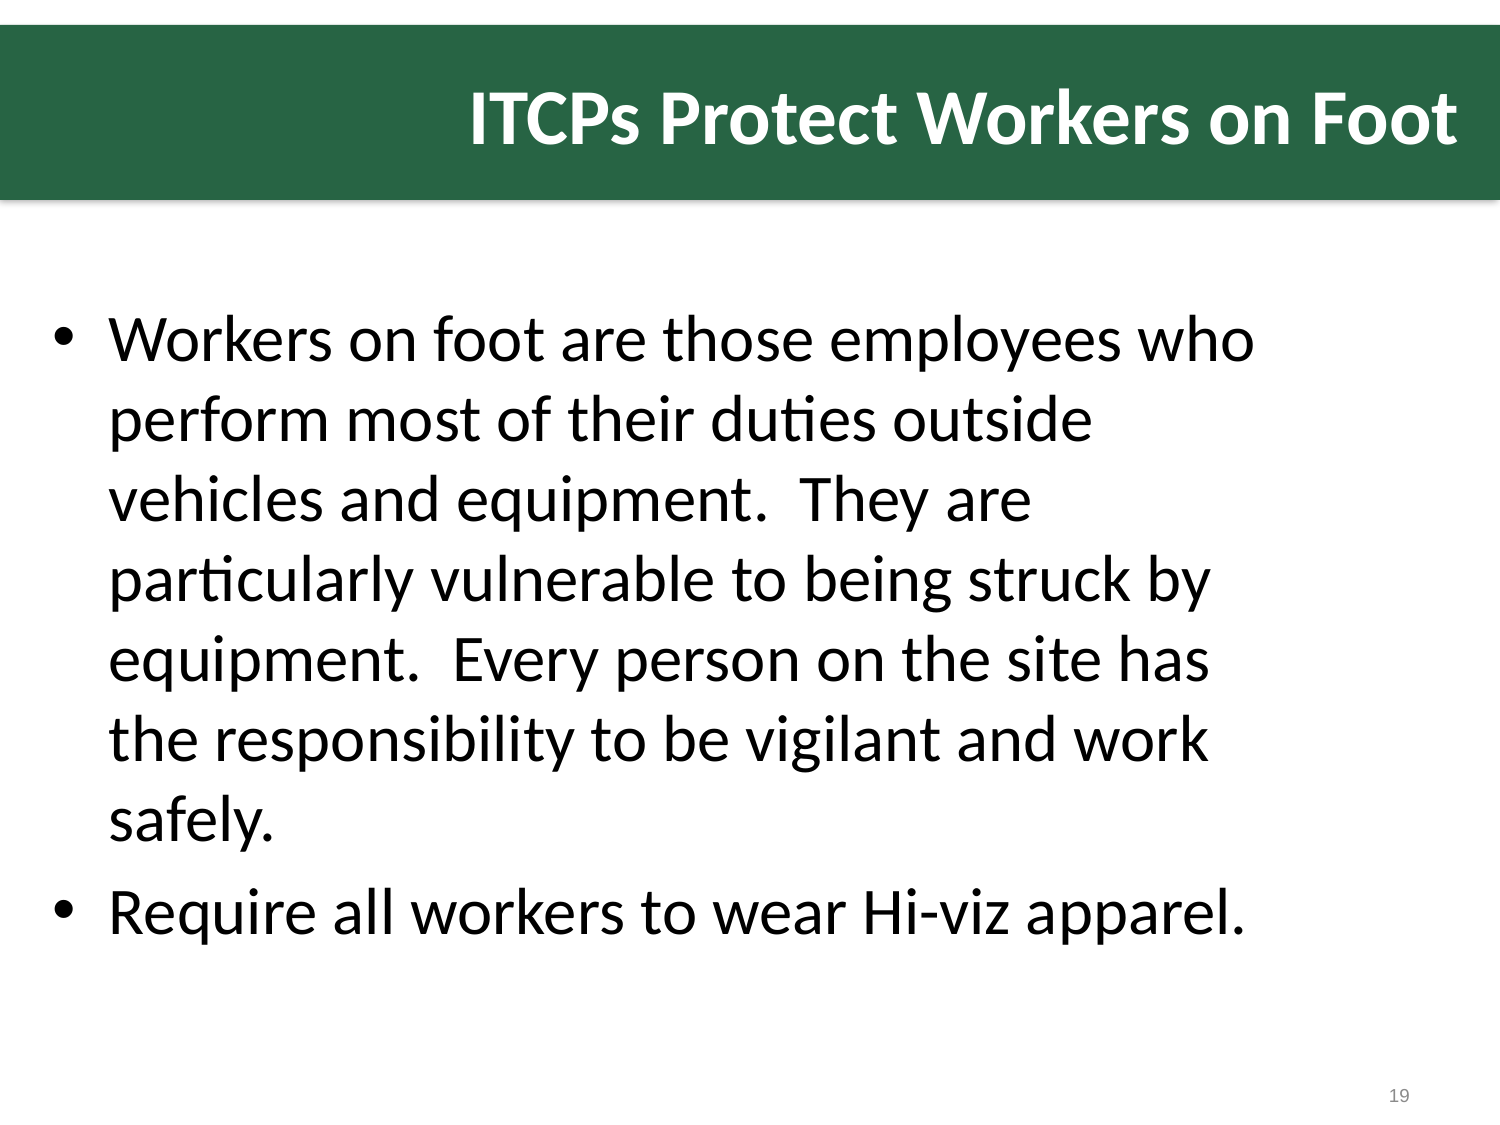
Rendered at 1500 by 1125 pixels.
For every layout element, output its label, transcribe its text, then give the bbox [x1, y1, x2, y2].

list Workers on foot are those employees who perform most of their duties outside vehicles and equipment. They are particularly vulnerable to being struck by equipment. Every person on the site has the responsibility to be vigilant and work safely. Require all workers to wear Hi-viz apparel. [37, 287, 1288, 1005]
title ITCPs Protect Workers on Foot [24, 24, 1475, 200]
slide_number 19 [1350, 1065, 1425, 1125]
